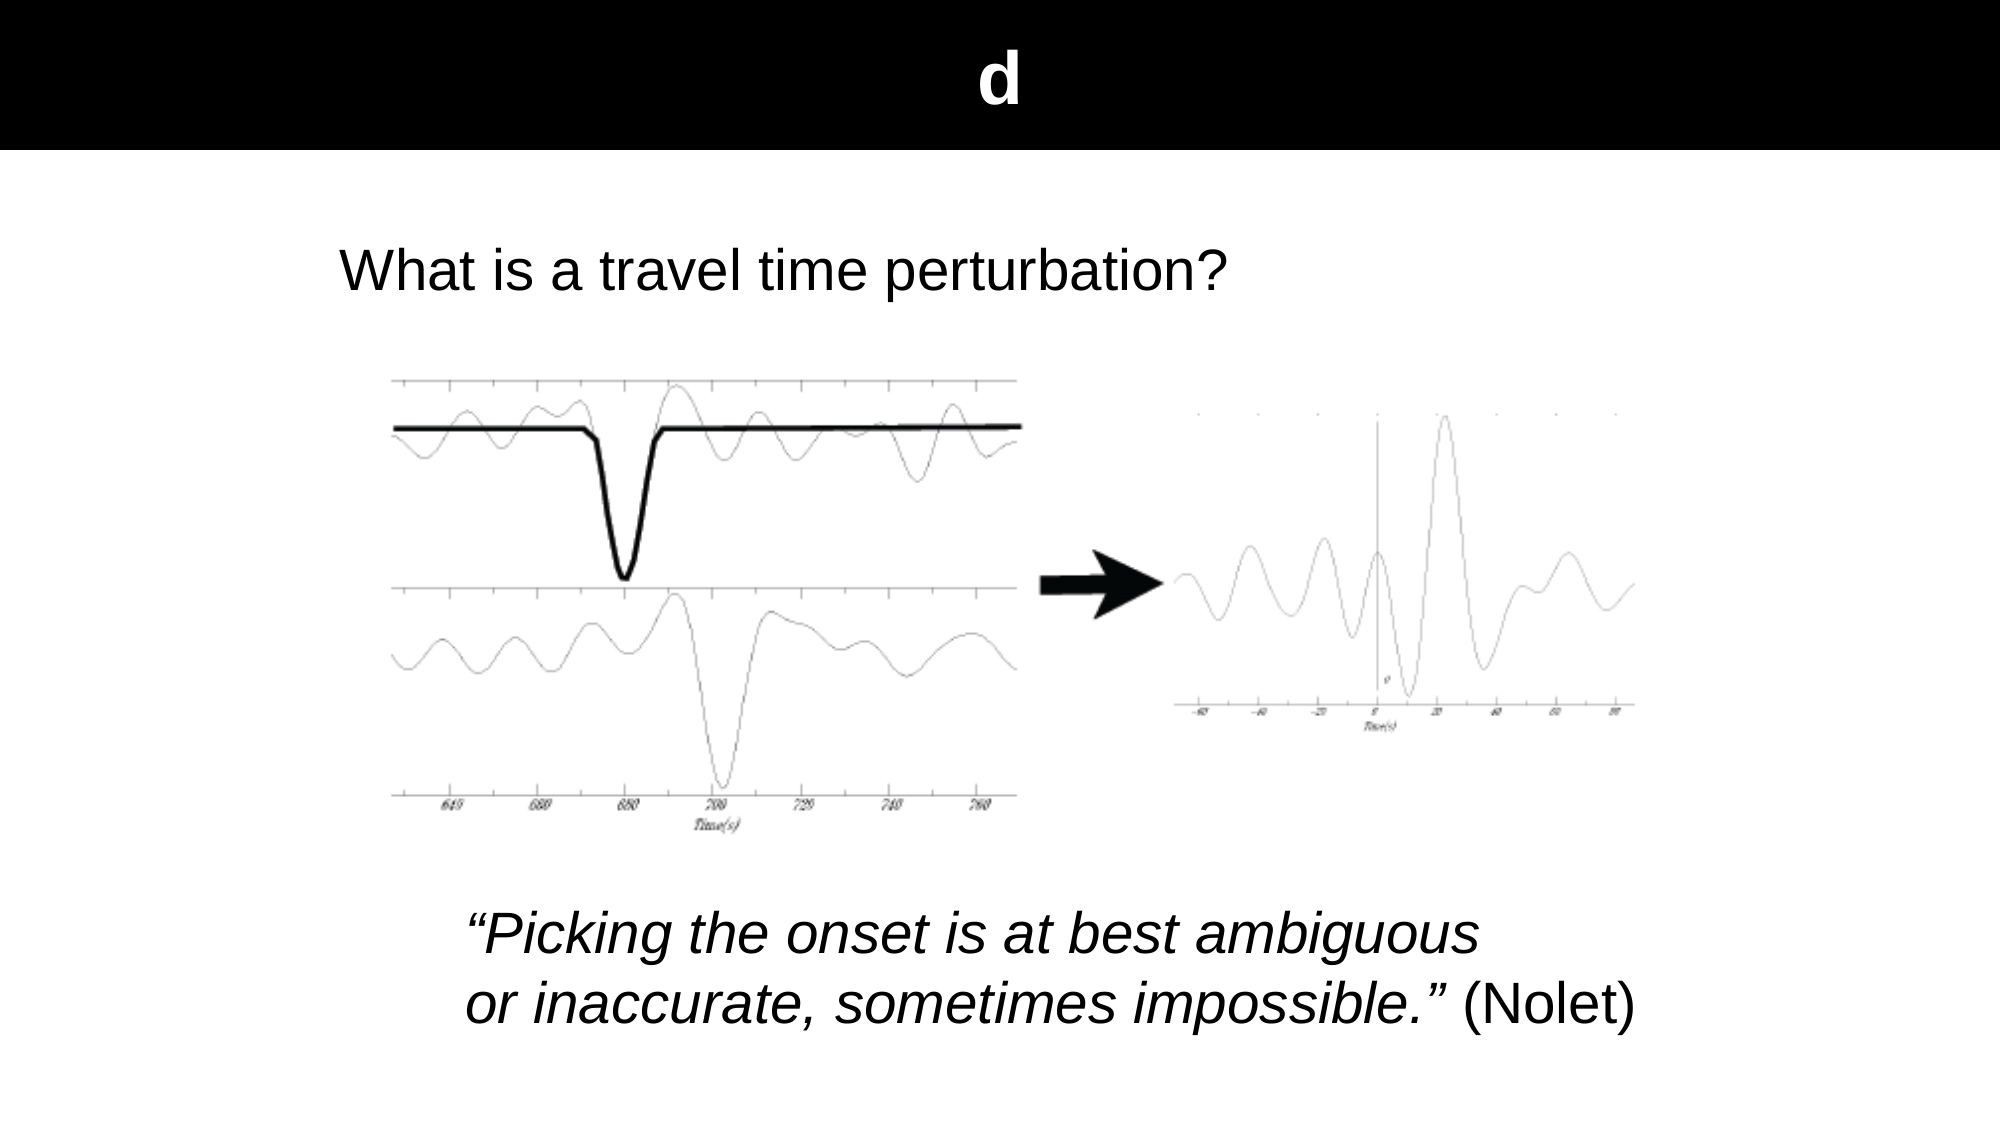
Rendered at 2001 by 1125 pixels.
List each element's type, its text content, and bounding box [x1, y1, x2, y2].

list What is a travel time perturbation? [324, 224, 1650, 968]
title d [0, 0, 2000, 150]
picture [349, 337, 1663, 868]
text_box “Picking the onset is at best ambiguous or inaccurate, sometimes impossible.” (Nolet) [450, 887, 1653, 1043]
